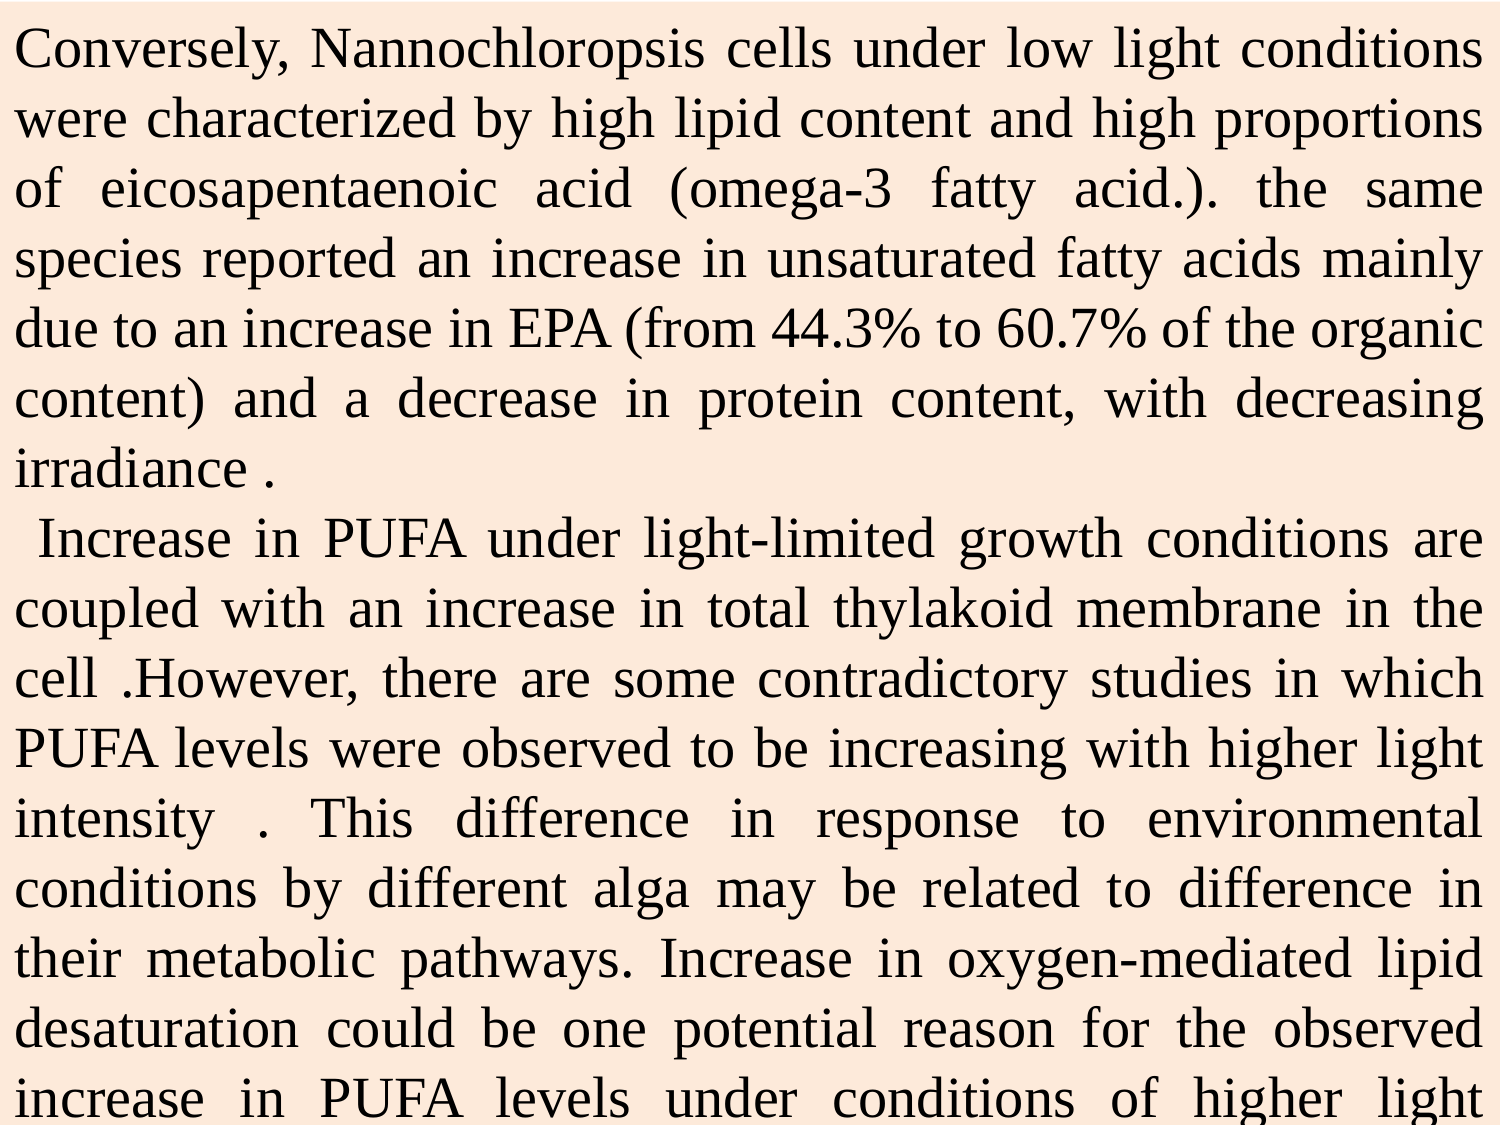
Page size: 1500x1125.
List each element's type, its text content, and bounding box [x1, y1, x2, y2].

text_box Conversely, Nannochloropsis cells under low light conditions were characterized by high lipid content and high proportions of eicosapentaenoic acid (omega-3 fatty acid.). the same species reported an increase in unsaturated fatty acids mainly due to an increase in EPA (from 44.3% to 60.7% of the organic content) and a decrease in protein content, with decreasing irradiance . Increase in PUFA under light-limited growth conditions are coupled with an increase in total thylakoid membrane in the cell .However, there are some contradictory studies in which PUFA levels were observed to be increasing with higher light intensity . This difference in response to environmental conditions by different alga may be related to difference in their metabolic pathways. Increase in oxygen-mediated lipid desaturation could be one potential reason for the observed increase in PUFA levels under conditions of higher light intensity . [0, 1, 1500, 1125]
